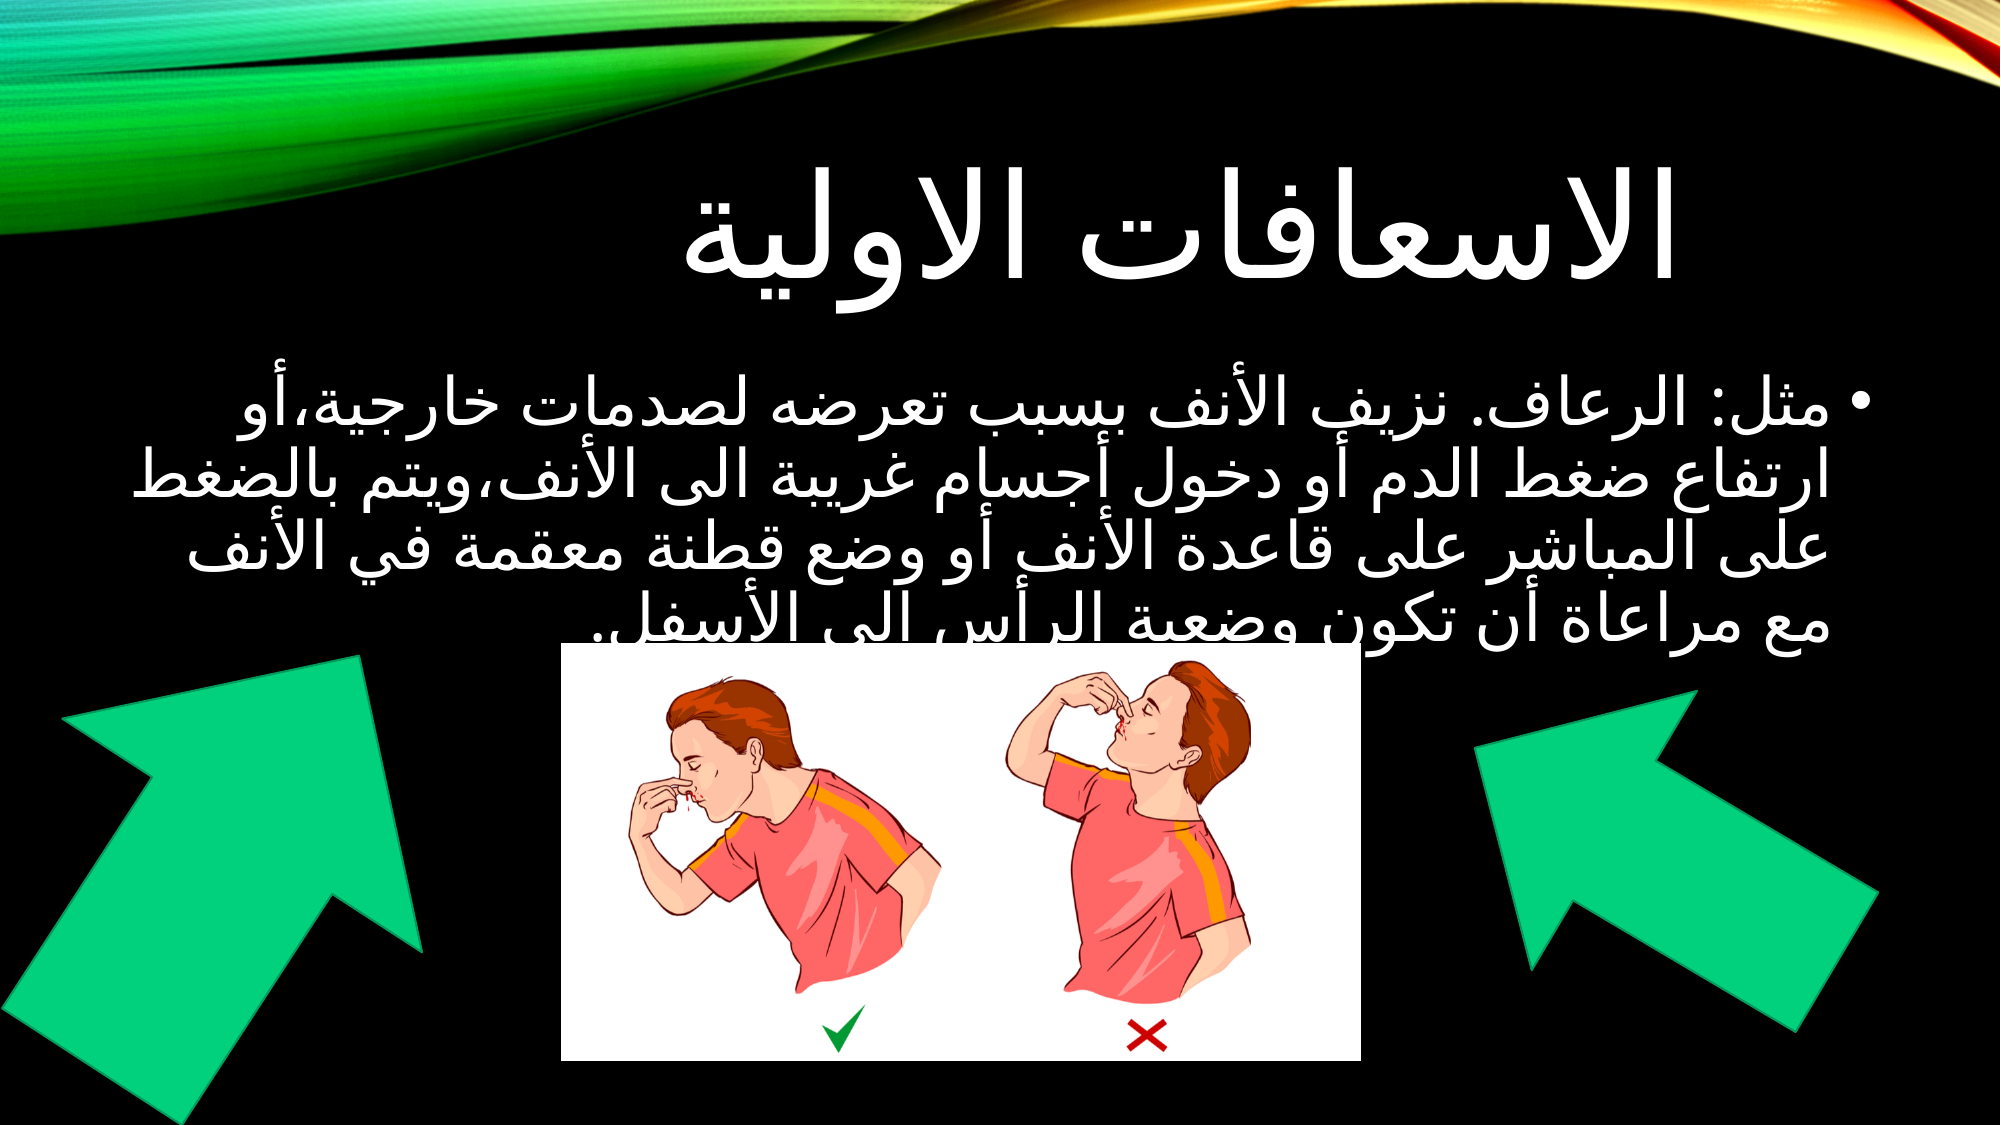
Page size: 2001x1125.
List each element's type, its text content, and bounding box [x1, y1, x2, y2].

picture [0, 0, 2000, 237]
title الاسعافات الاولية [474, 125, 1888, 338]
text_box [1, 654, 424, 1125]
text_box [1473, 689, 1880, 1033]
list مثل: الرعاف. نزيف الأنف بسبب تعرضه لصدمات خارجية،أو ارتفاع ضغط الدم أو دخول أجسام غريبة الى الأنف،ويتم بالضغط على المباشر على قاعدة الأنف أو وضع قطنة معقمة في الأنف مع مراعاة أن تكون وضعية الرأس الى الأسفل. [112, 360, 1888, 1021]
picture [561, 642, 1361, 1062]
